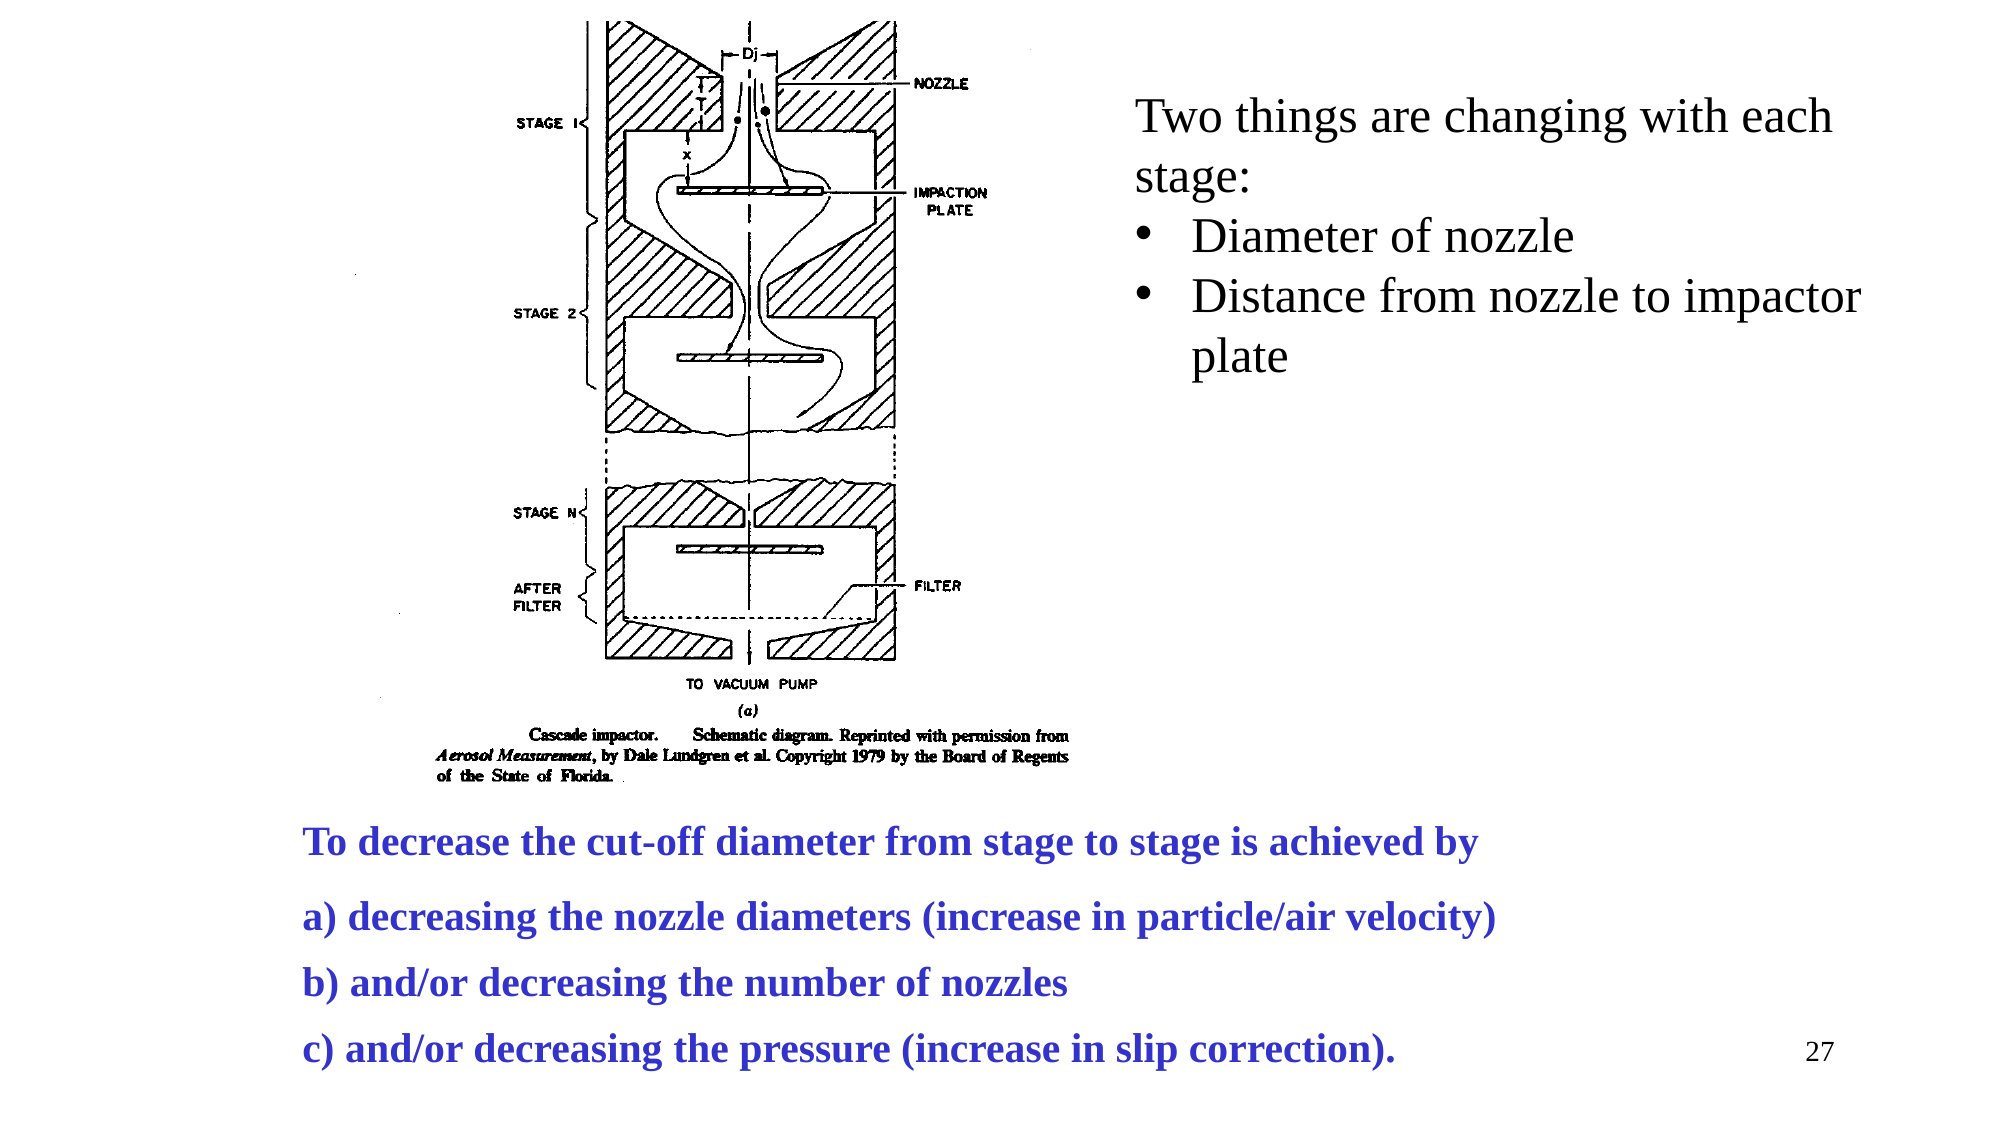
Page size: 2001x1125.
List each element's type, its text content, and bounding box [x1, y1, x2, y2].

text_box Two things are changing with each stage: Diameter of nozzle Distance from nozzle to impactor plate [1124, 74, 1888, 390]
text_box a) decreasing the nozzle diameters (increase in particle/air velocity) b) and/or decreasing the number of nozzles c) and/or decreasing the pressure (increase in slip correction). [287, 887, 1588, 1079]
picture [337, 21, 1121, 815]
slide_number 27 [1433, 1025, 1850, 1100]
text_box To decrease the cut-off diameter from stage to stage is achieved by [287, 812, 1750, 939]
